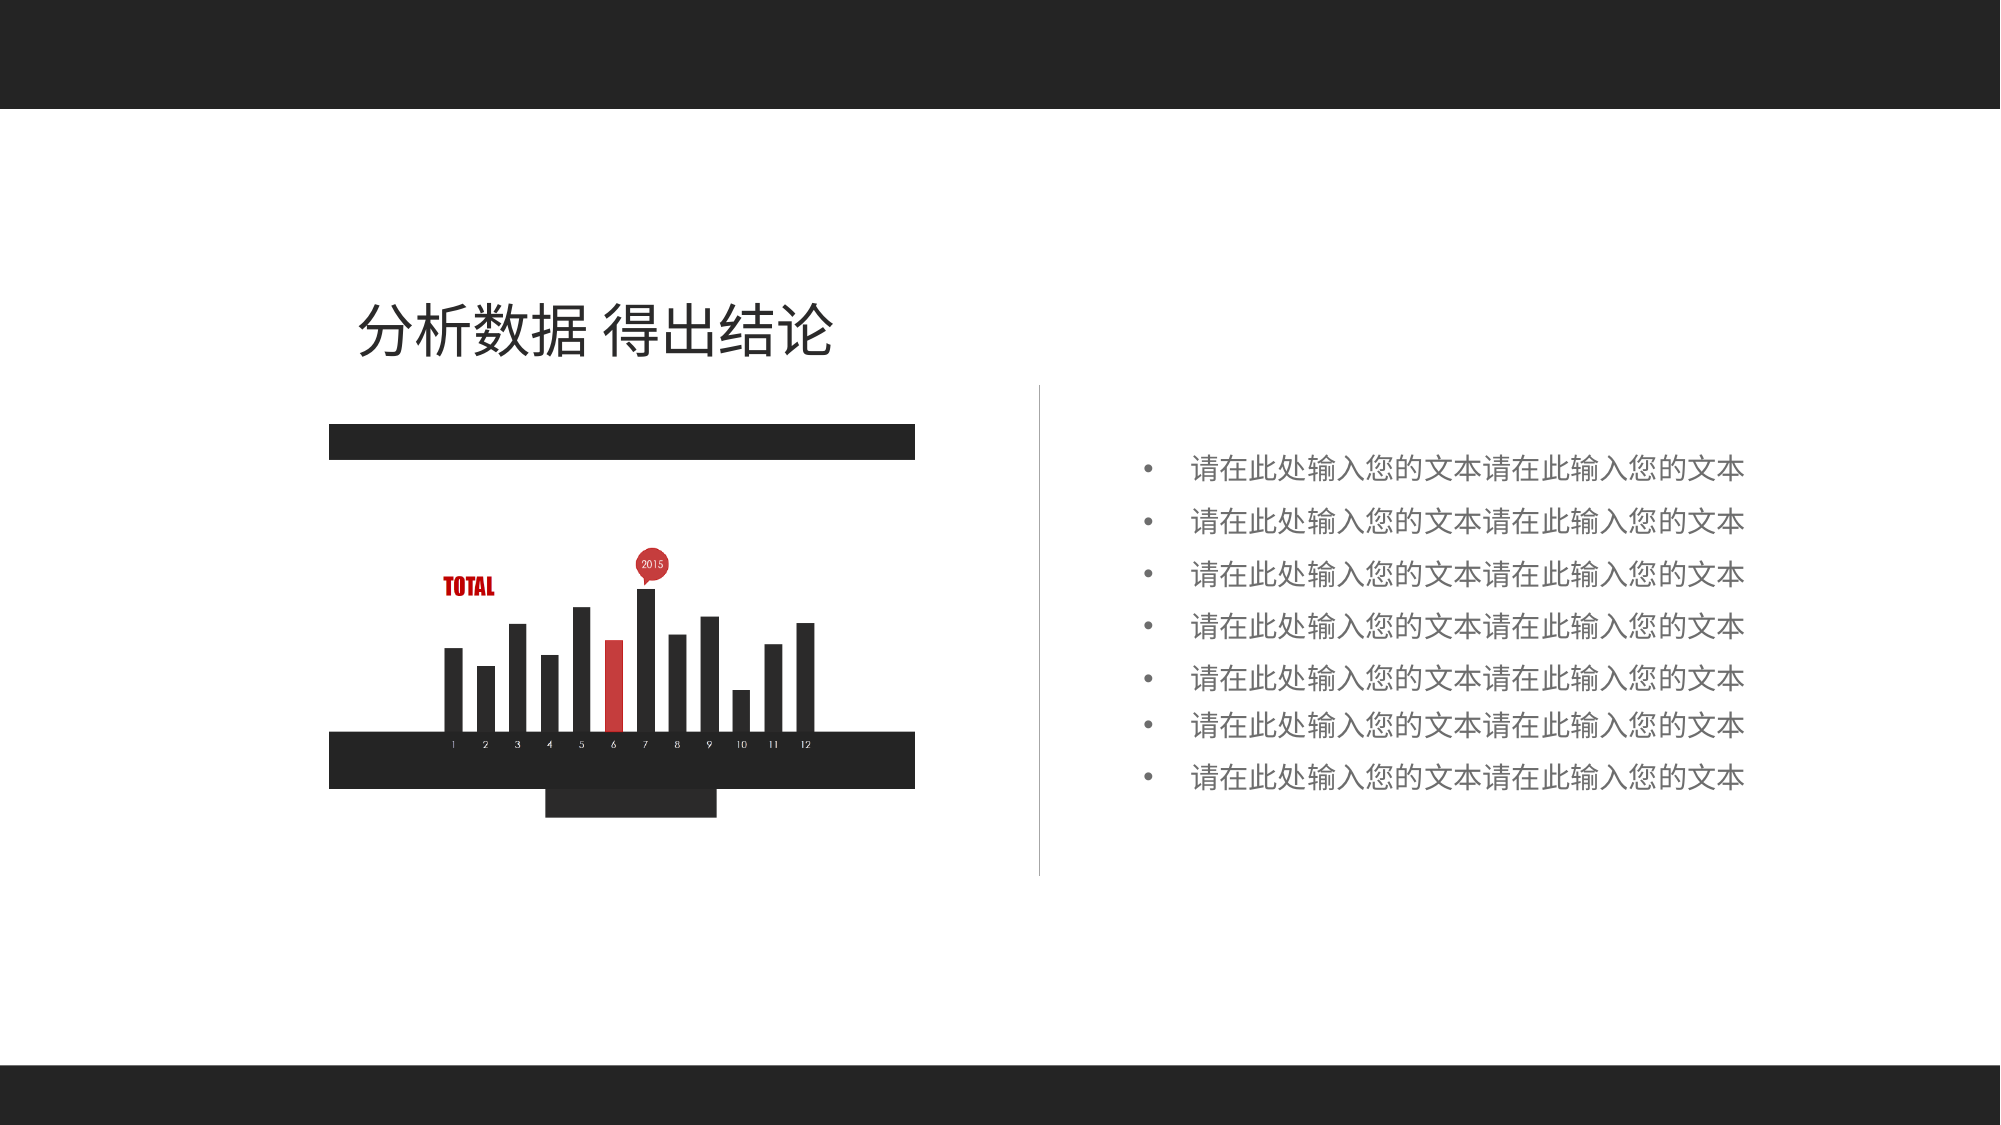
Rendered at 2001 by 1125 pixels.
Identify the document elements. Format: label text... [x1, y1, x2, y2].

text_box [0, 0, 2000, 109]
picture [329, 424, 915, 789]
text_box 请在此处输入您的文本请在此输入您的文本 请在此处输入您的文本请在此输入您的文本 [1128, 682, 1803, 848]
text_box 分析数据 得出结论 [341, 287, 851, 372]
text_box [0, 1065, 2000, 1125]
text_box [545, 789, 717, 818]
text_box 请在此处输入您的文本请在此输入您的文本 请在此处输入您的文本请在此输入您的文本 请在此处输入您的文本请在此输入您的文本 请在此处输入您的文本请在此输入您的文本 请在此处输入您的文本请在此输入您的文本 [1128, 426, 1803, 593]
